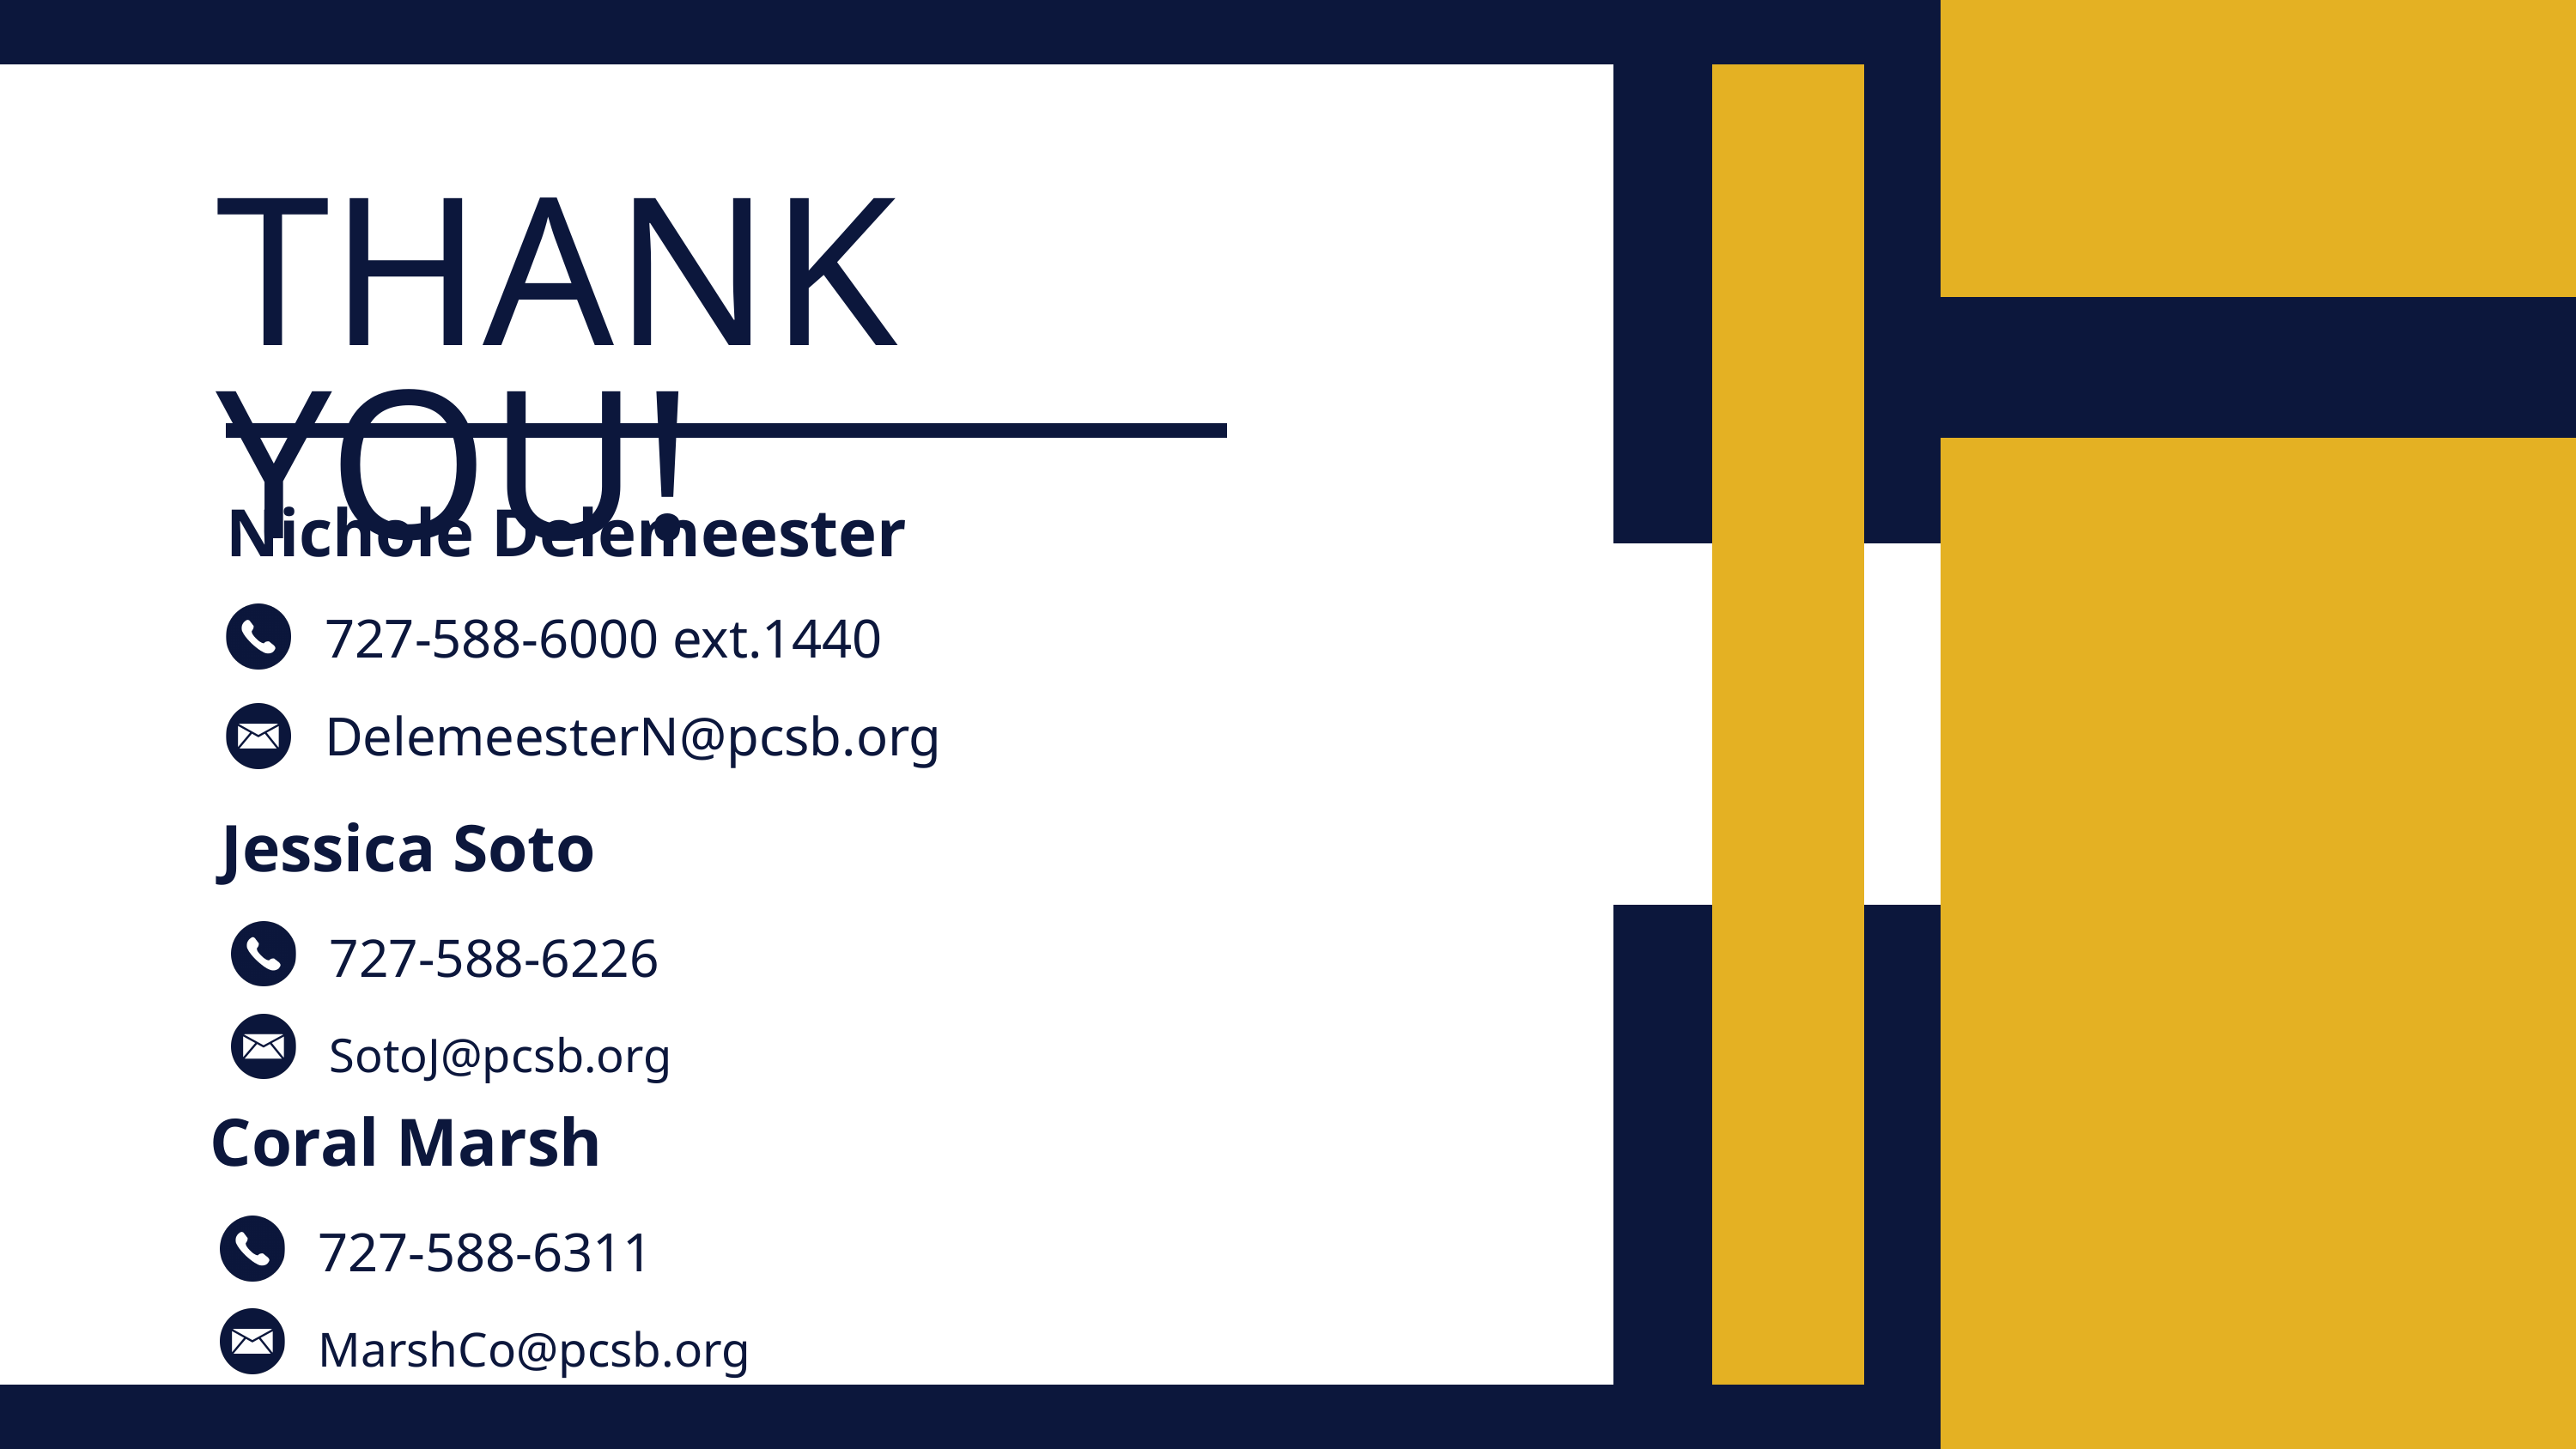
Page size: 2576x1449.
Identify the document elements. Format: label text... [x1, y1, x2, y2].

text_box 727-588-6000 ext.1440 [325, 594, 1038, 669]
text_box DelemeesterN@pcsb.org [325, 693, 975, 767]
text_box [0, 1384, 1608, 1449]
text_box Jessica Soto [221, 793, 948, 885]
text_box THANK YOU! [216, 192, 1326, 580]
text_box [1711, 64, 1865, 1385]
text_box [1613, 905, 1935, 1449]
text_box [226, 703, 291, 769]
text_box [1613, 0, 2576, 544]
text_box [219, 1216, 1002, 1374]
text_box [0, 0, 1611, 65]
text_box [226, 603, 291, 670]
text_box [226, 422, 1228, 439]
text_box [1940, 437, 2576, 1449]
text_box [1940, 0, 2576, 298]
text_box Coral Marsh [210, 1088, 937, 1179]
text_box Nichole Delemeester [226, 478, 953, 570]
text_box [230, 913, 1013, 1080]
